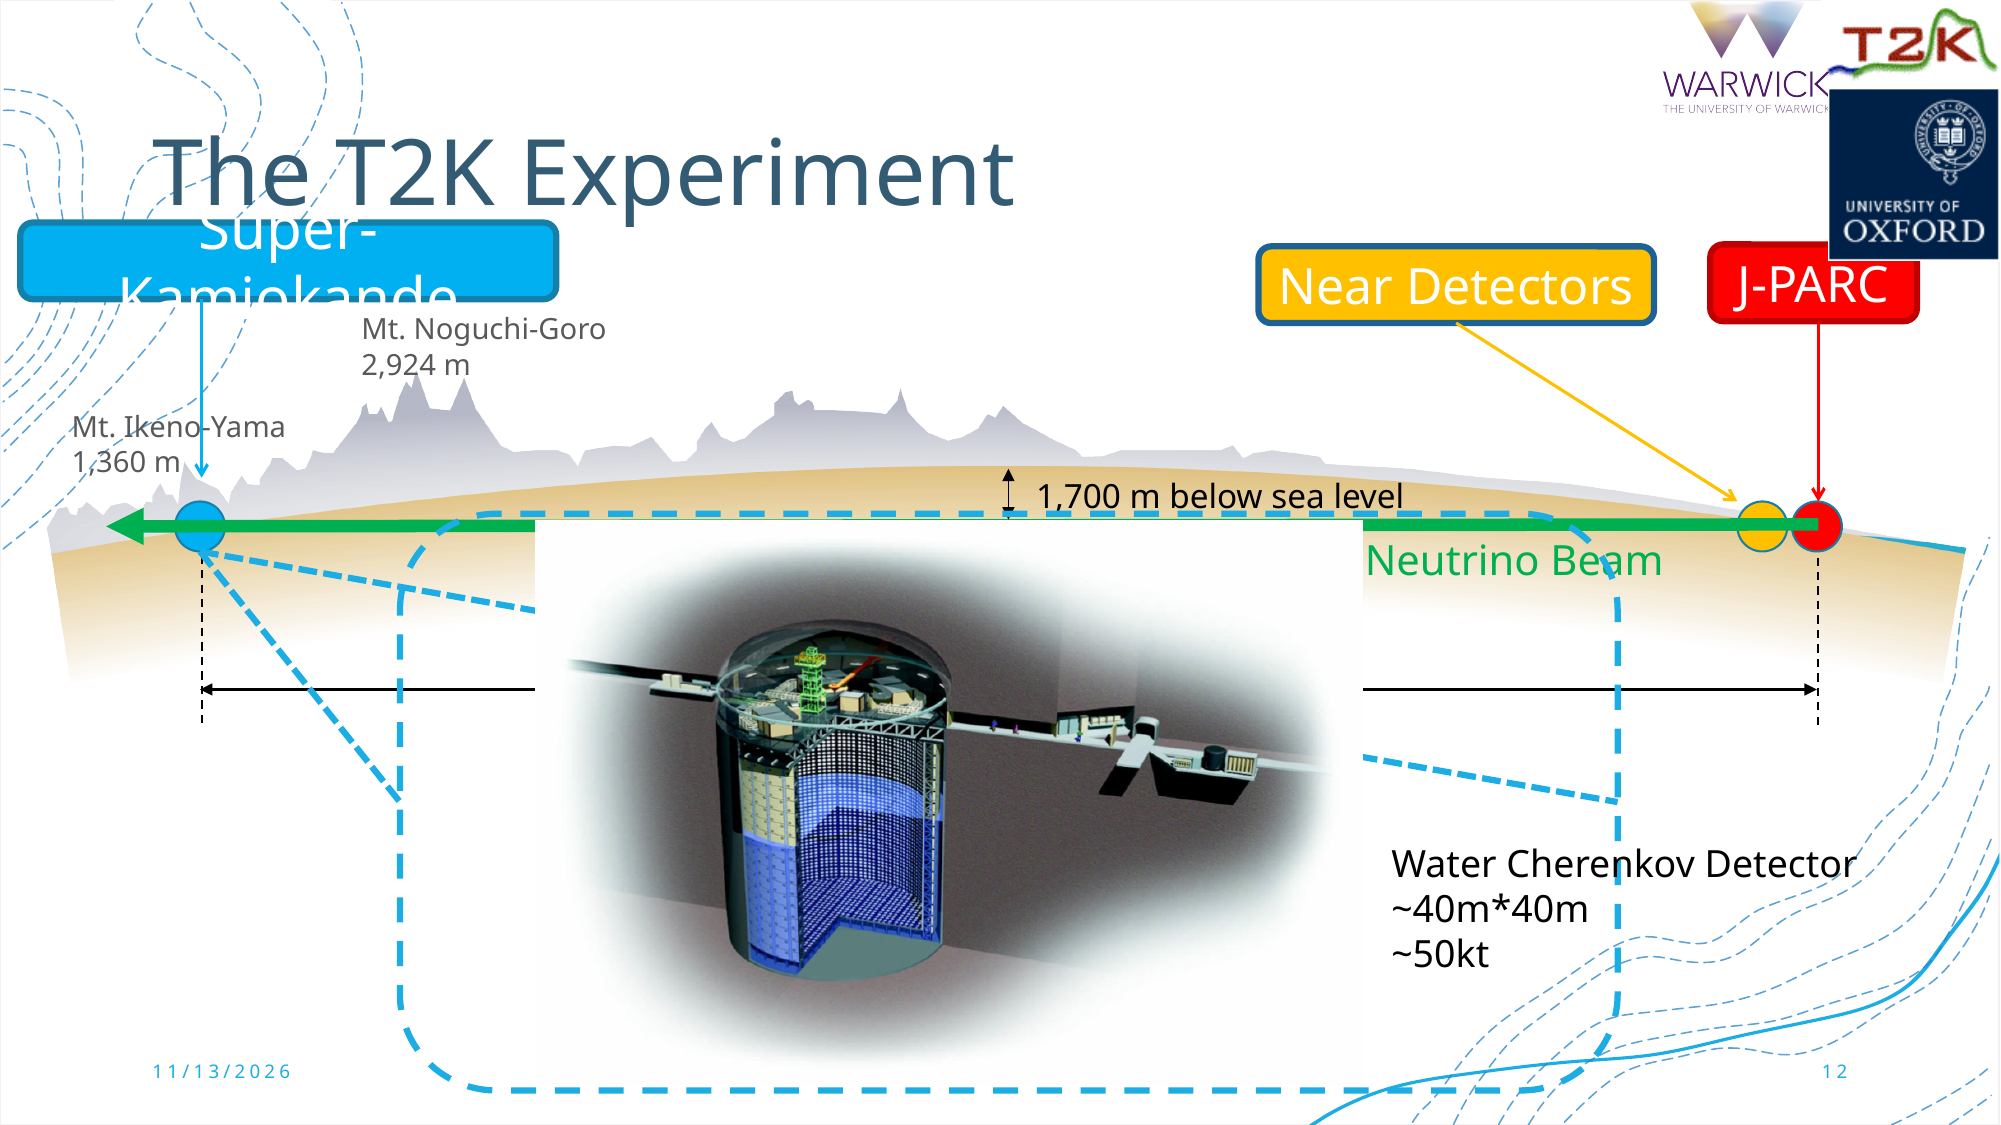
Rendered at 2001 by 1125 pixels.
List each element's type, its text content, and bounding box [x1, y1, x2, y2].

slide_number 12 [1625, 1042, 1863, 1103]
title The T2K Experiment [137, 59, 1863, 129]
text_box [398, 801, 1619, 1092]
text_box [1363, 551, 1618, 803]
picture [1657, 0, 2000, 261]
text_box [199, 551, 535, 803]
picture [535, 520, 1363, 1084]
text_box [0, 129, 2000, 771]
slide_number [137, 1042, 588, 1103]
text_box Water Cherenkov Detector ~40m*40m ~50kt [1376, 832, 1917, 983]
